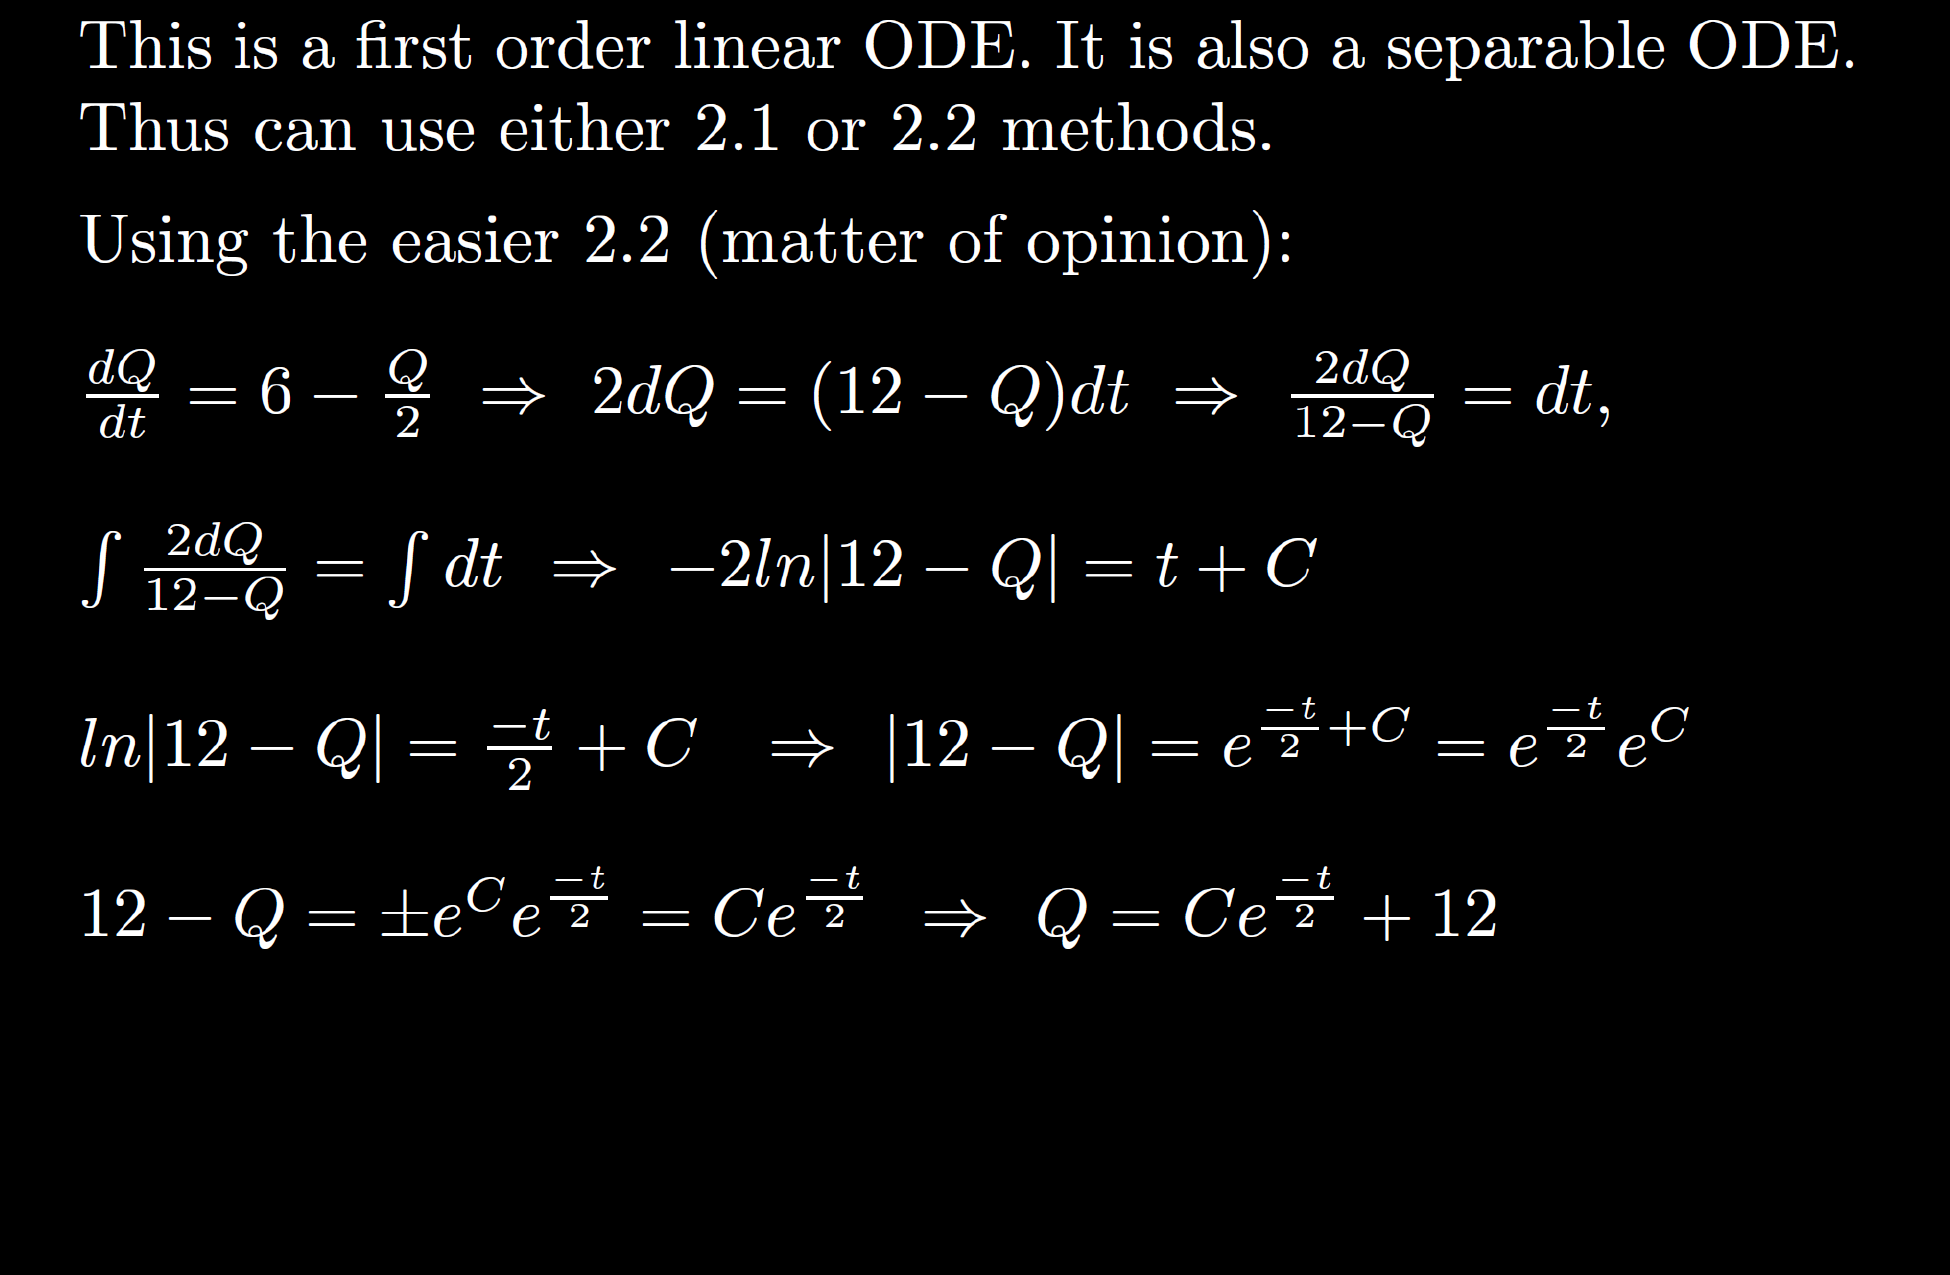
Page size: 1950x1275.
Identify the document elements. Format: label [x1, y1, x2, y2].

picture [28, 0, 1921, 1000]
